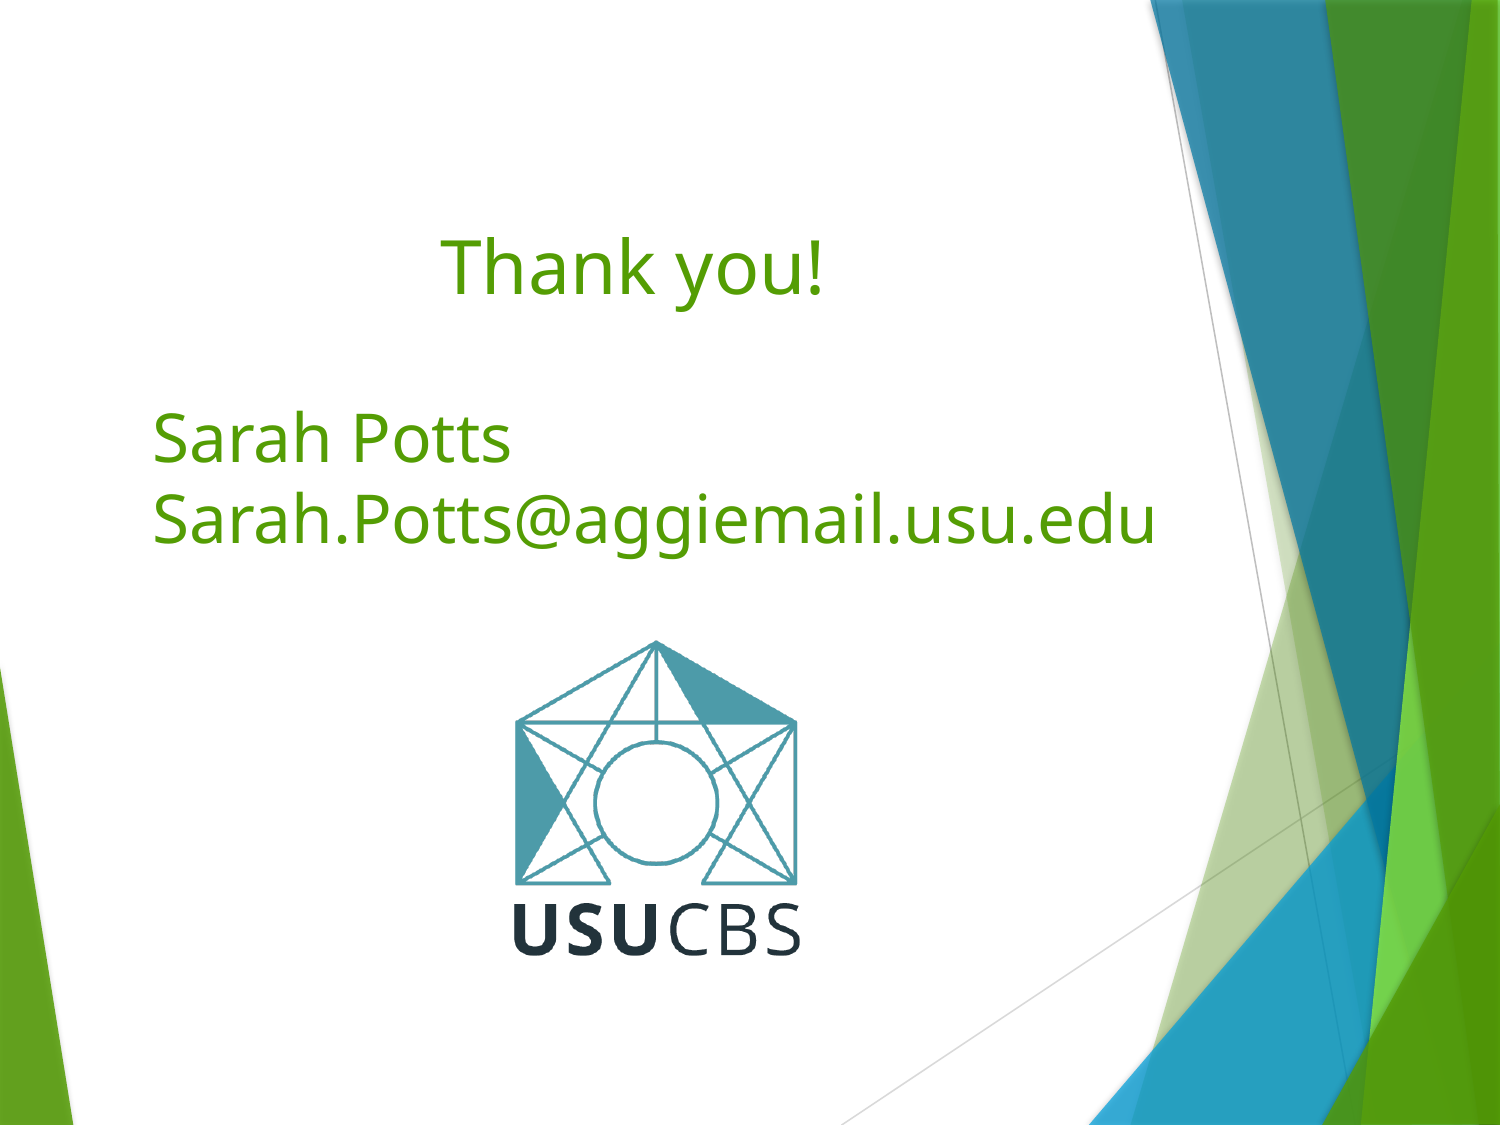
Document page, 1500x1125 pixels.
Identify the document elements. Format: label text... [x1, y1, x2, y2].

title Thank you! [112, 212, 1154, 430]
text_box Sarah Potts Sarah.Potts@aggiemail.usu.edu [137, 387, 1238, 625]
picture [511, 636, 800, 956]
